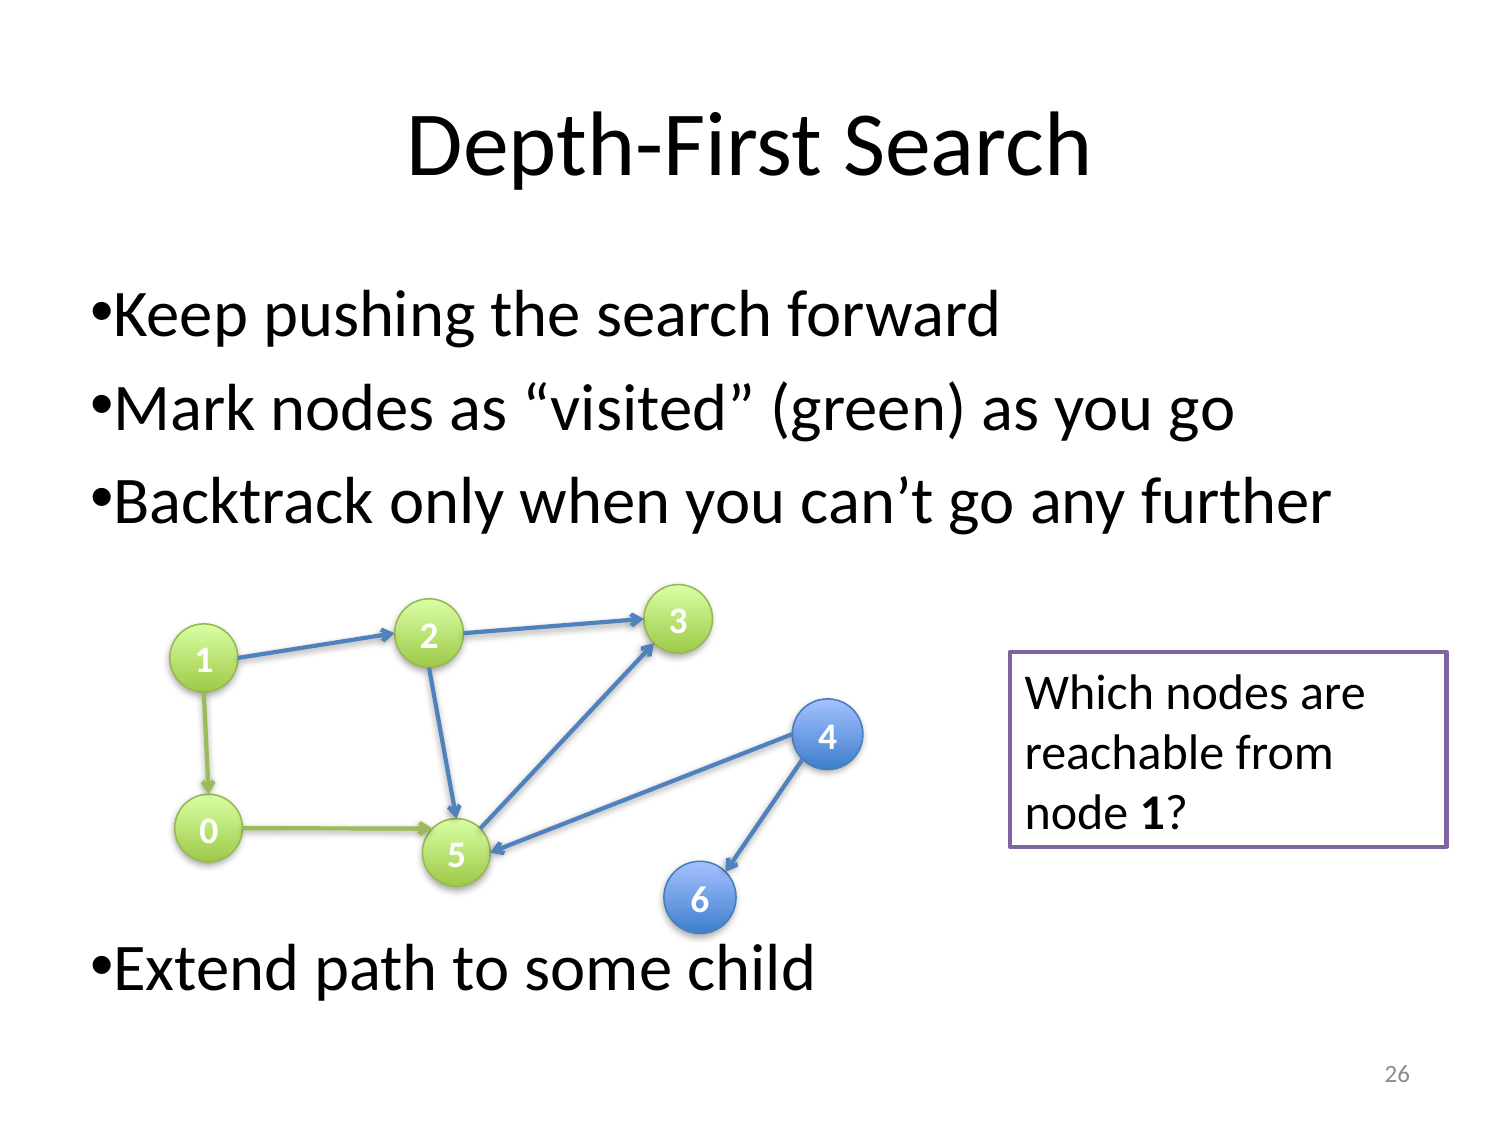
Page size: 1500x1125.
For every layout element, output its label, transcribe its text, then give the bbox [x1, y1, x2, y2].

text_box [237, 632, 395, 659]
text_box 5 [421, 818, 490, 888]
slide_number 26 [1074, 1042, 1425, 1103]
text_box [428, 667, 457, 819]
title Depth-First Search [75, 45, 1425, 233]
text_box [479, 642, 655, 829]
list Keep pushing the search forward Mark nodes as “visited” (green) as you go Backtrack only when you can’t go any further Extend path to some child [75, 262, 1447, 1038]
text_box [463, 618, 645, 634]
text_box 0 [173, 794, 243, 863]
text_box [203, 691, 209, 795]
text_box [489, 733, 793, 853]
text_box Which nodes are reachable from node 1? [1008, 650, 1449, 849]
text_box 3 [643, 583, 714, 654]
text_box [725, 758, 803, 873]
text_box 4 [791, 698, 864, 771]
text_box 6 [663, 861, 737, 935]
text_box 2 [394, 598, 463, 668]
text_box 1 [168, 623, 238, 693]
